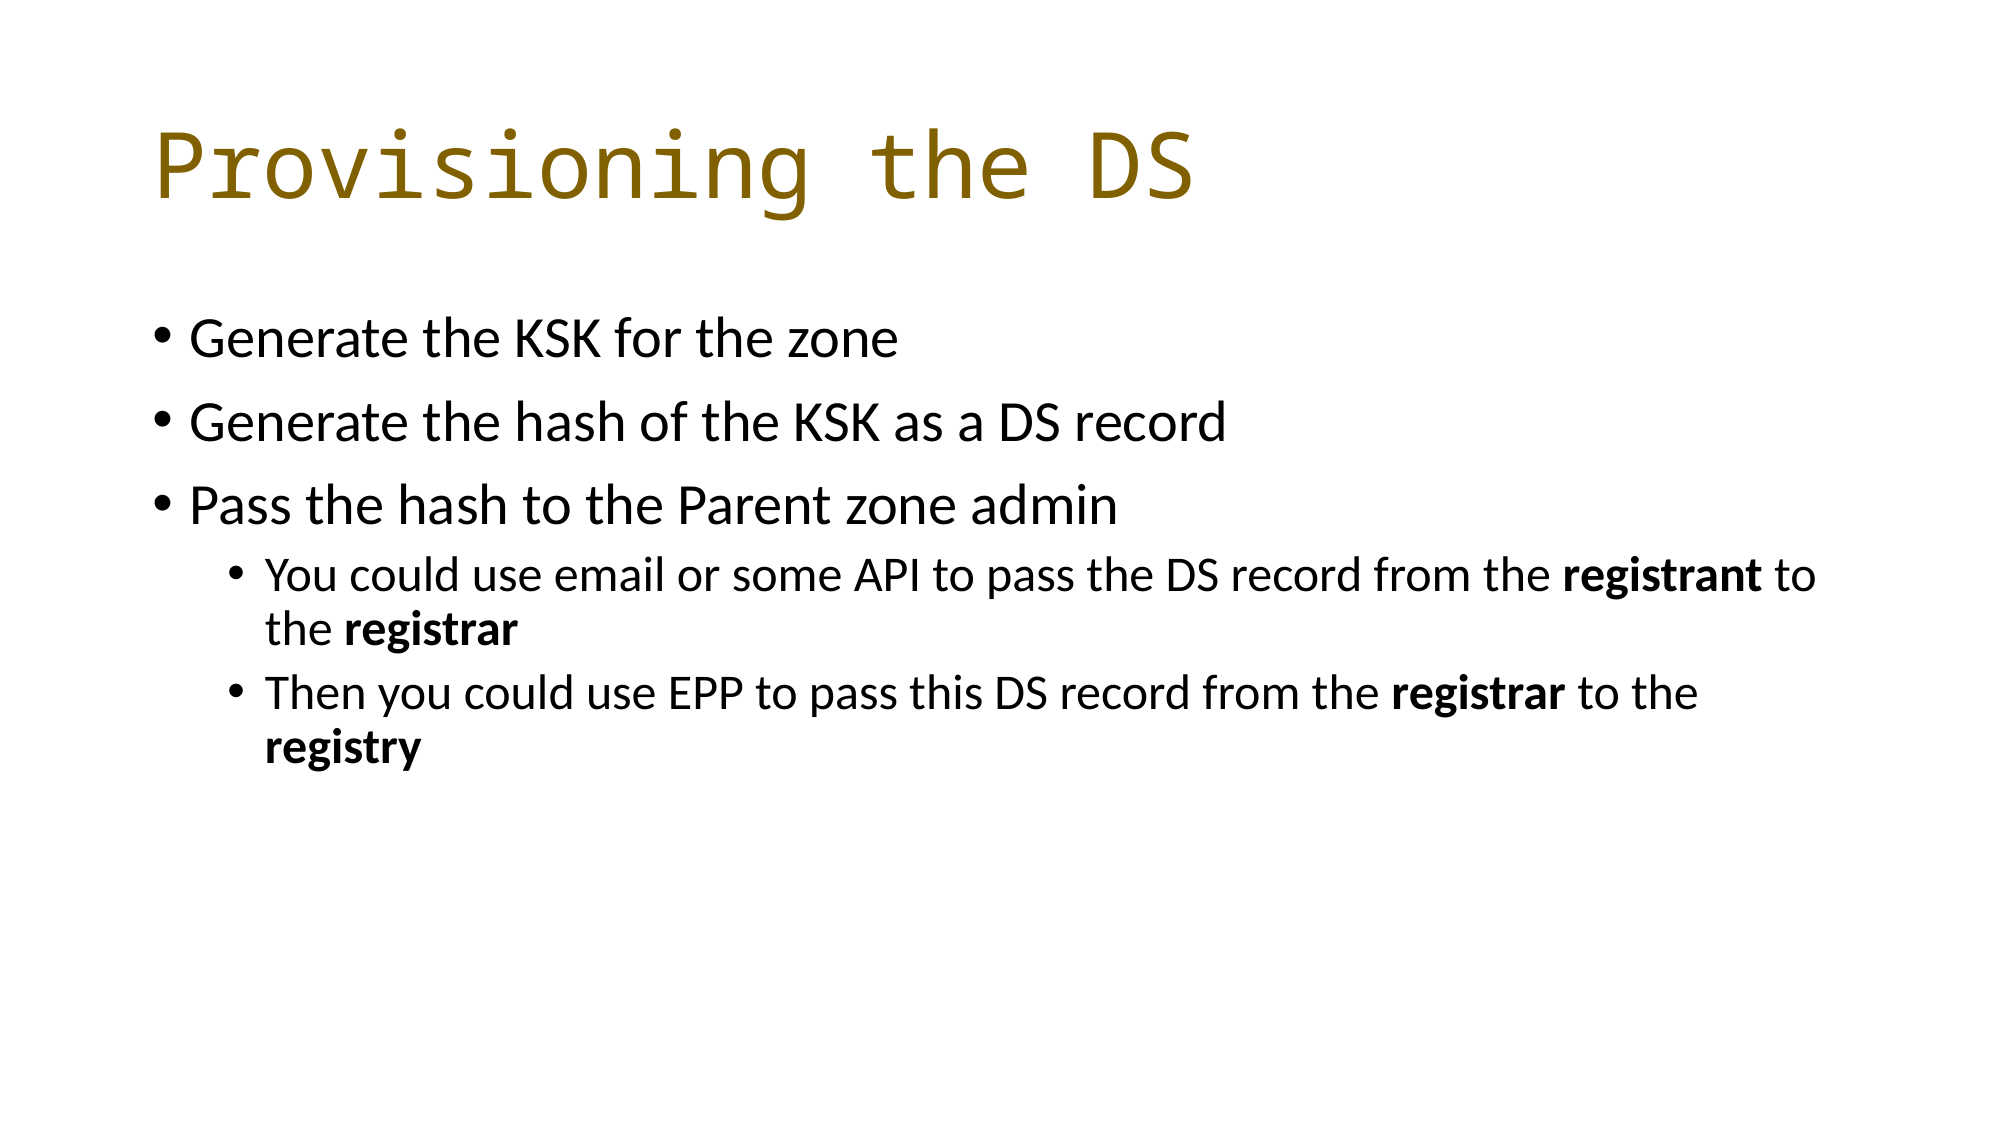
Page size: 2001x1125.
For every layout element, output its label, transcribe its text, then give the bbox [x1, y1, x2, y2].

list Generate the KSK for the zone Generate the hash of the KSK as a DS record Pass the hash to the Parent zone admin You could use email or some API to pass the DS record from the registrant to the registrar Then you could use EPP to pass this DS record from the registrar to the registry [137, 299, 1863, 1014]
title Provisioning the DS [137, 59, 1863, 278]
